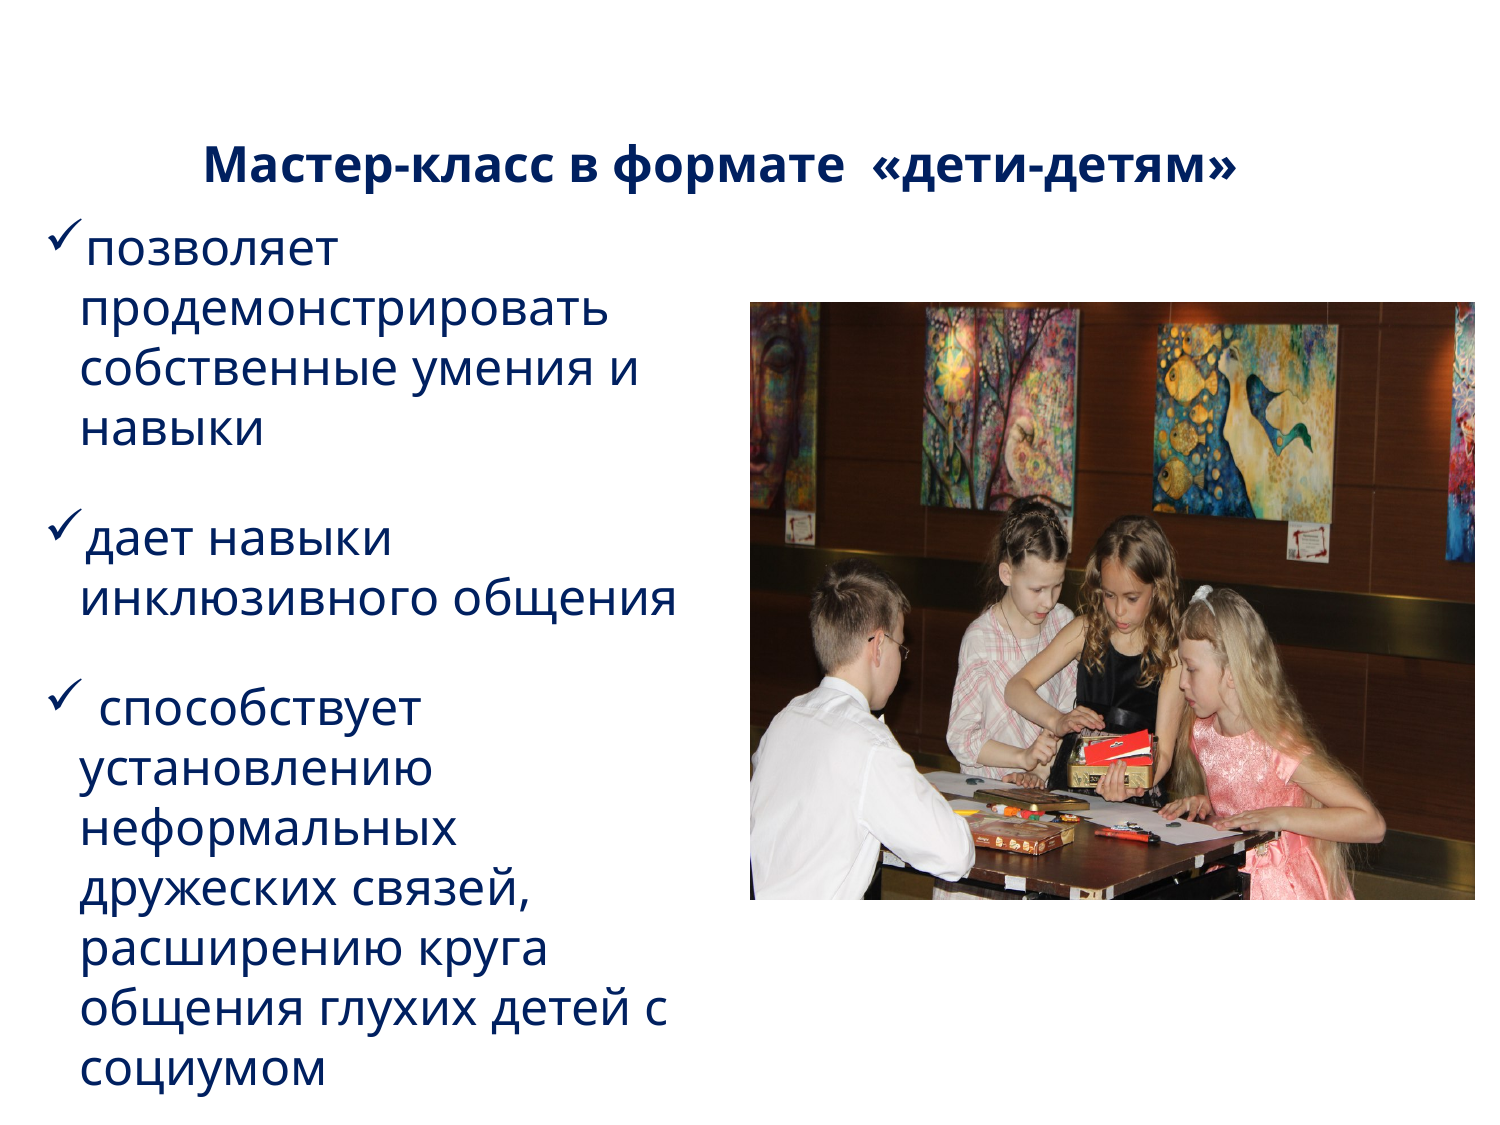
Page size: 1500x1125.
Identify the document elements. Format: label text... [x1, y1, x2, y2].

picture [749, 302, 1475, 900]
text_box позволяет продемонстрировать собственные умения и навыки дает навыки инклюзивного общения способствует установлению неформальных дружеских связей, расширению круга общения глухих детей с социумом [29, 208, 715, 1103]
text_box Мастер-класс в формате «дети-детям» [41, 125, 1400, 201]
